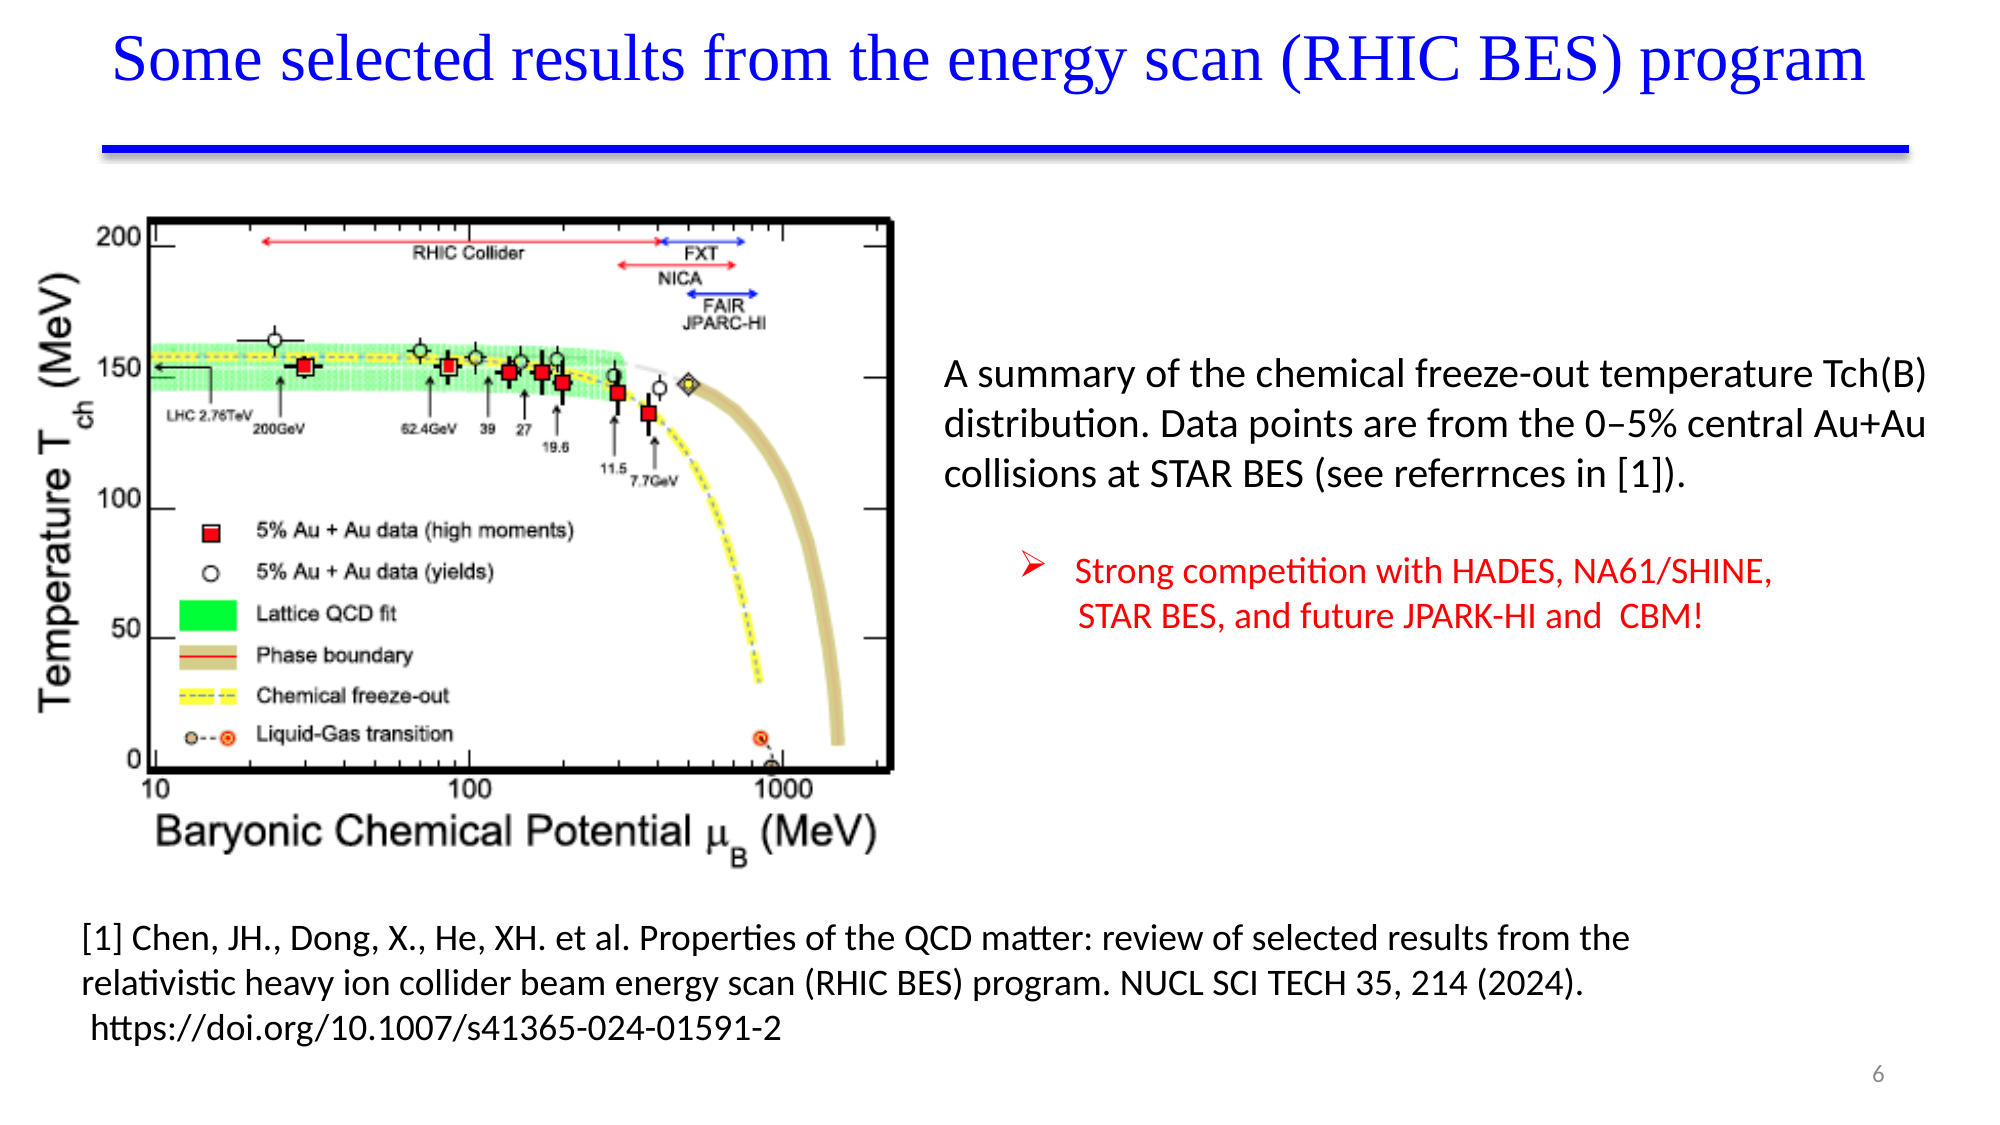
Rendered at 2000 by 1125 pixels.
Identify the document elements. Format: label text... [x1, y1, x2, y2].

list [19, 172, 932, 894]
text_box [936, 574, 1437, 693]
text_box Strong competition with HADES, NA61/SHINE, STAR BES, and future JPARK-HI and CBM! [1003, 538, 2000, 644]
slide_number 6 [1433, 1042, 1900, 1103]
title Some selected results from the energy scan (RHIC BES) program [90, 0, 1891, 148]
text_box [1] Chen, JH., Dong, X., He, XH. et al. Properties of the QCD matter: review of selected results from the relativistic heavy ion collider beam energy scan (RHIC BES) program. NUCL SCI TECH 35, 214 (2024). https://doi.org/10.1007/s41365-024-01591-2 [66, 905, 1780, 1055]
text_box A summary of the chemical freeze-out temperature Tch(B) distribution. Data points are from the 0–5% central Au+Au collisions at STAR BES (see referrnces in [1]). [936, 338, 1981, 503]
